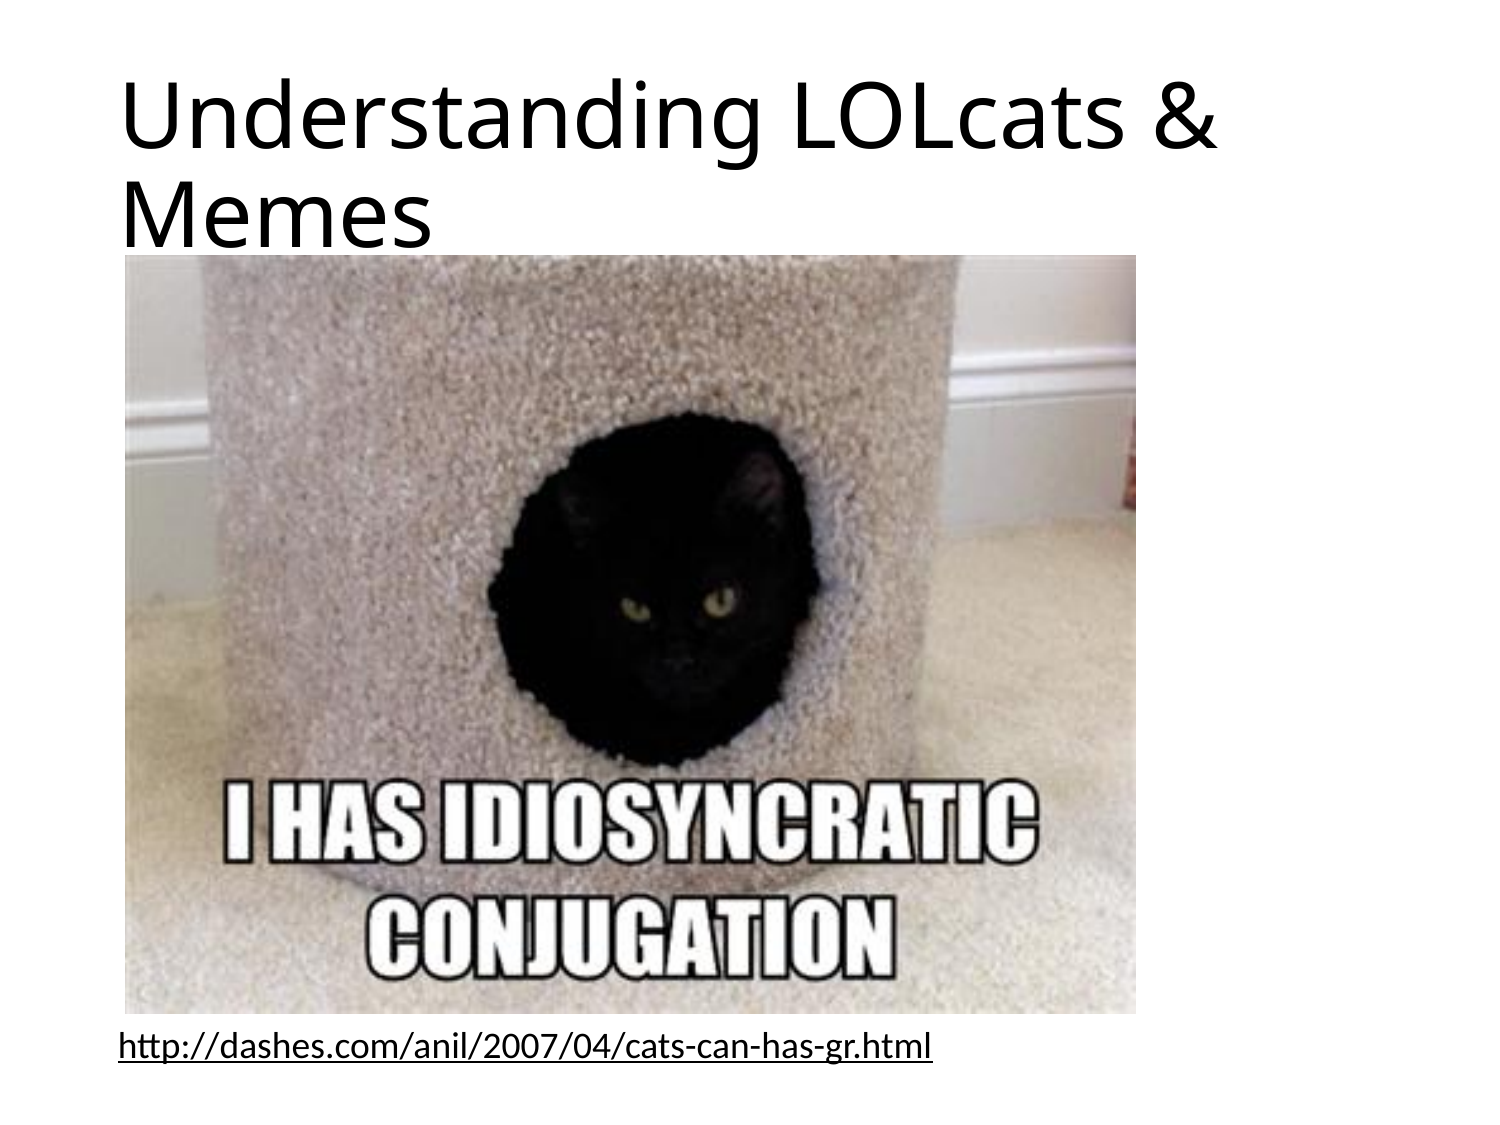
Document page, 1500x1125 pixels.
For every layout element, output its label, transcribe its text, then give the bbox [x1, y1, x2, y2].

text_box http://dashes.com/anil/2007/04/cats-can-has-gr.html [103, 1013, 1076, 1073]
picture [124, 255, 1136, 1014]
title Understanding LOLcats & Memes [103, 59, 1397, 278]
